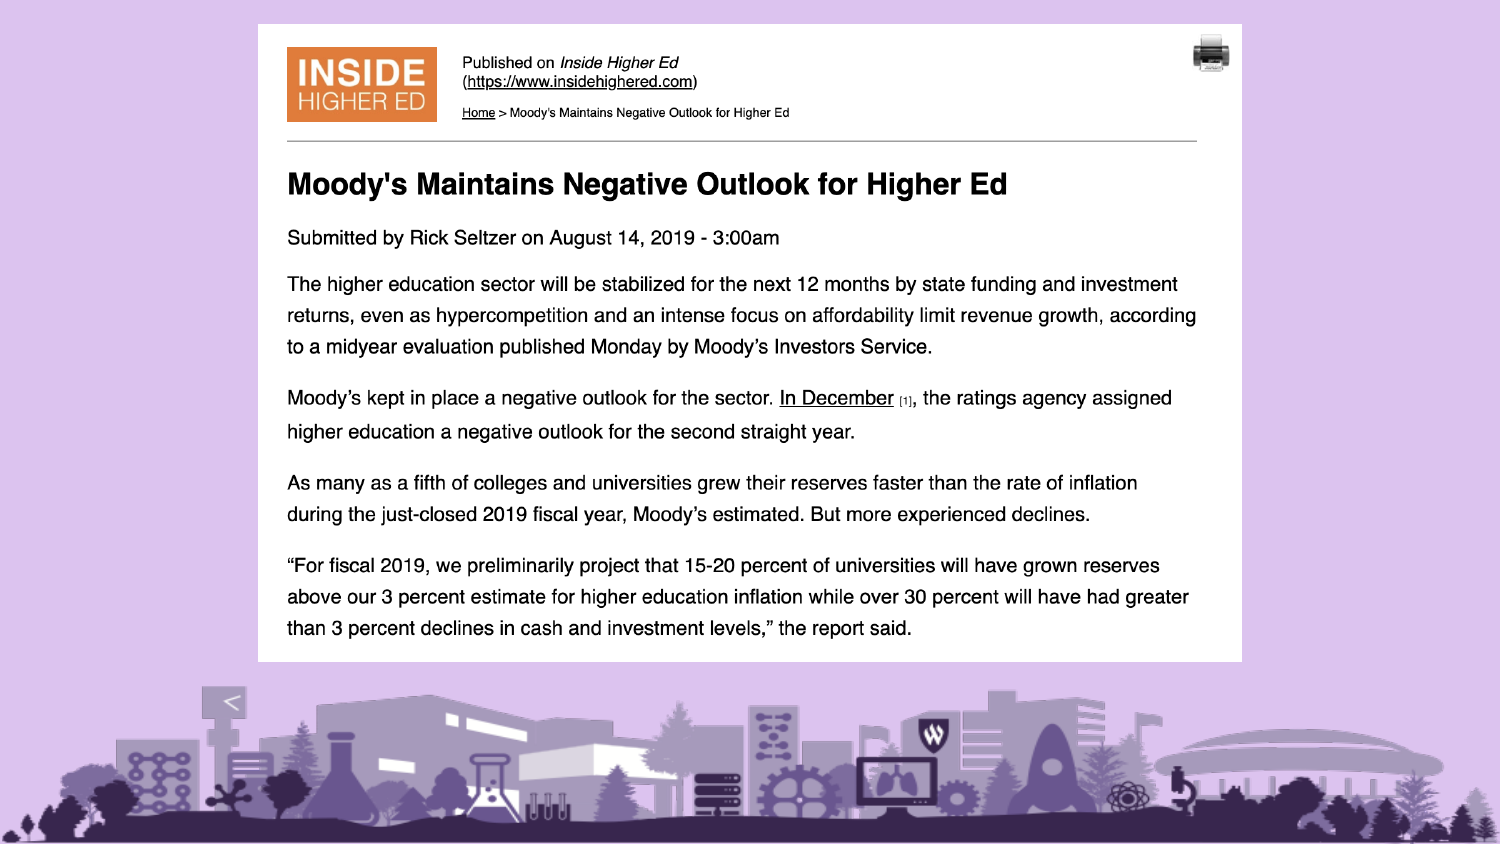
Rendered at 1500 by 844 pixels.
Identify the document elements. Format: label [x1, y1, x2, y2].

picture [258, 24, 1242, 662]
picture [1, 686, 1500, 844]
